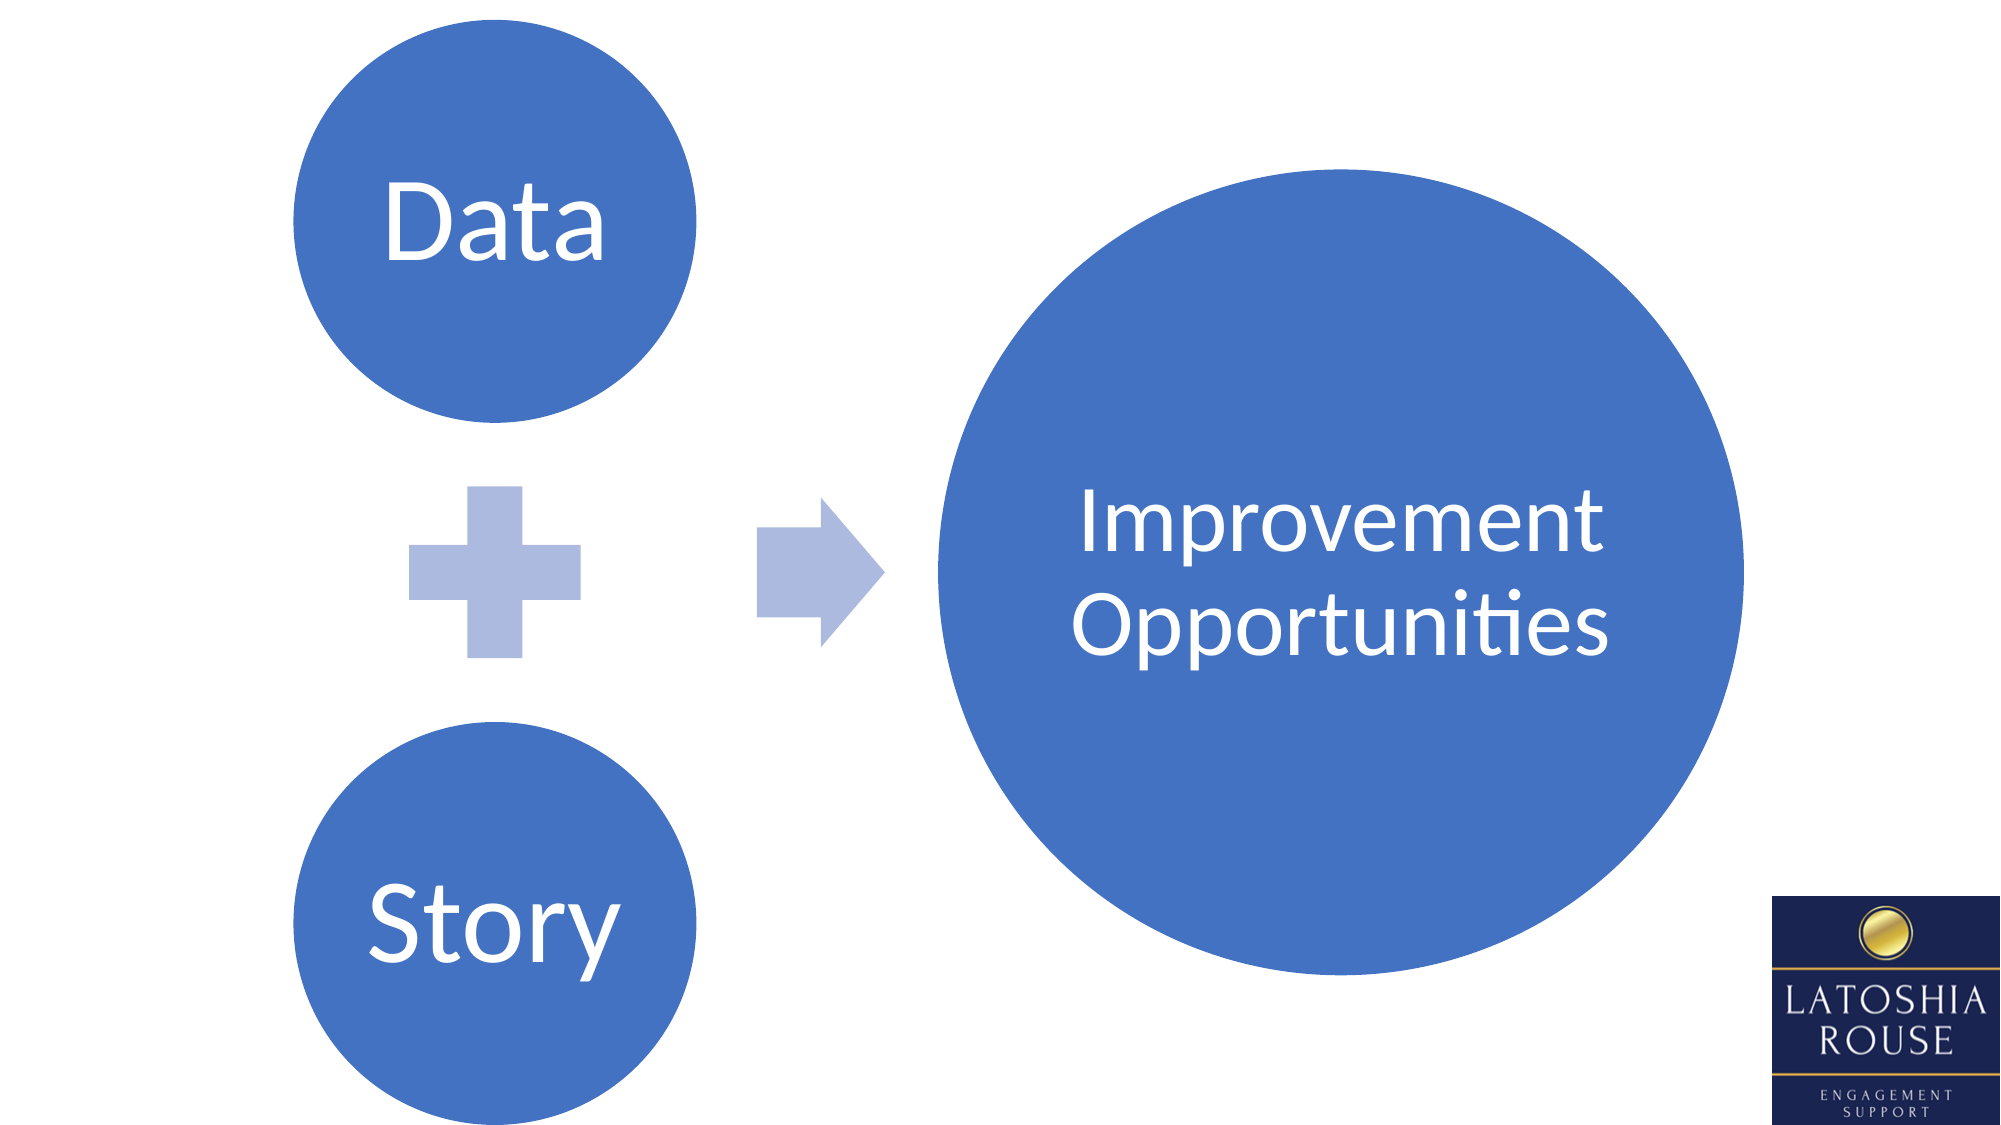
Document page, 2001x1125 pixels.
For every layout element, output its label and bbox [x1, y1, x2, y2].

picture [1771, 896, 2000, 1125]
text_box [293, 19, 1745, 1125]
